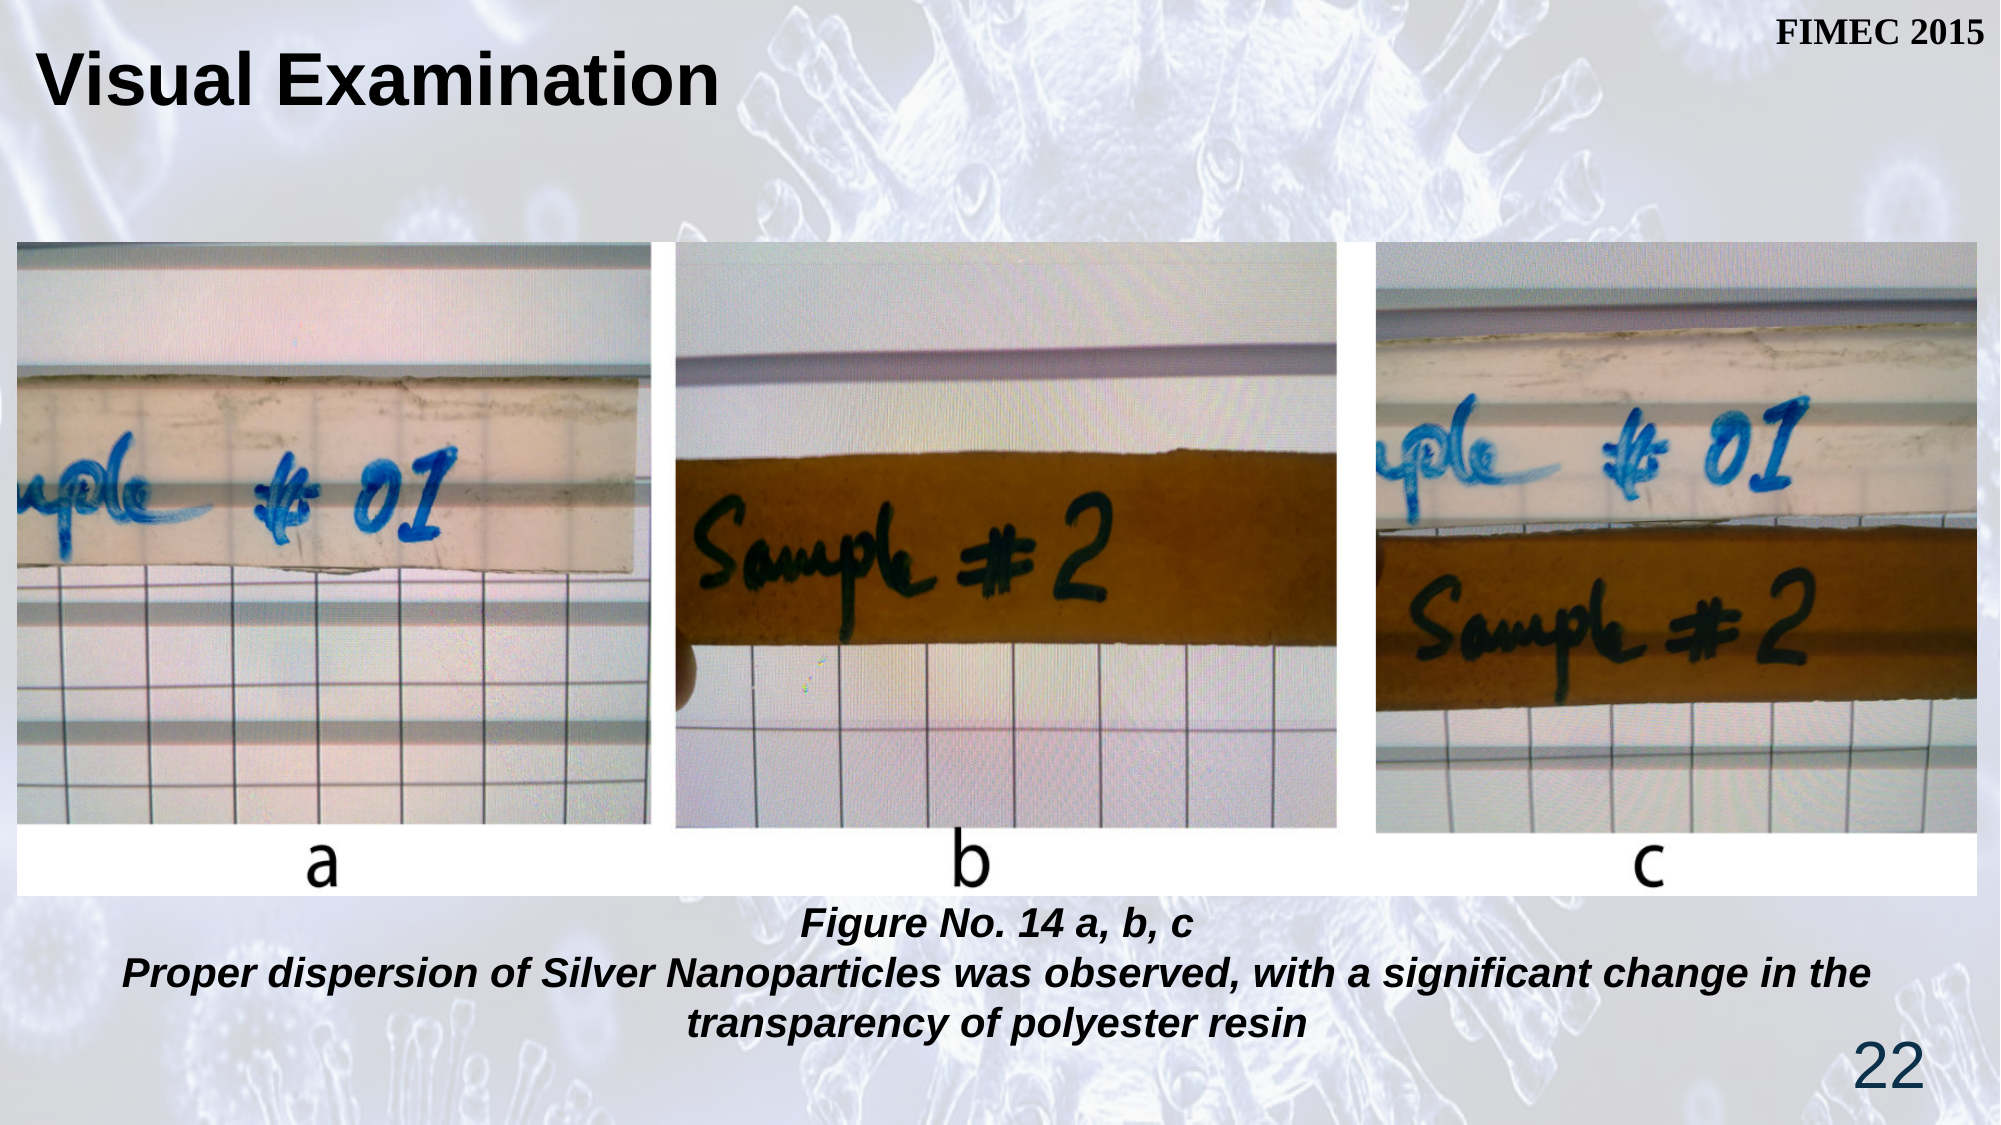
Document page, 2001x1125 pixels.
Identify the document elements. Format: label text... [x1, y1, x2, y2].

text_box Figure No. 14 a, b, c Proper dispersion of Silver Nanoparticles was observed, with a significant change in the transparency of polyester resin [17, 900, 1977, 1054]
text_box Visual Examination [21, 23, 737, 128]
picture [16, 242, 1978, 897]
slide_number 22 [1754, 1054, 1942, 1110]
